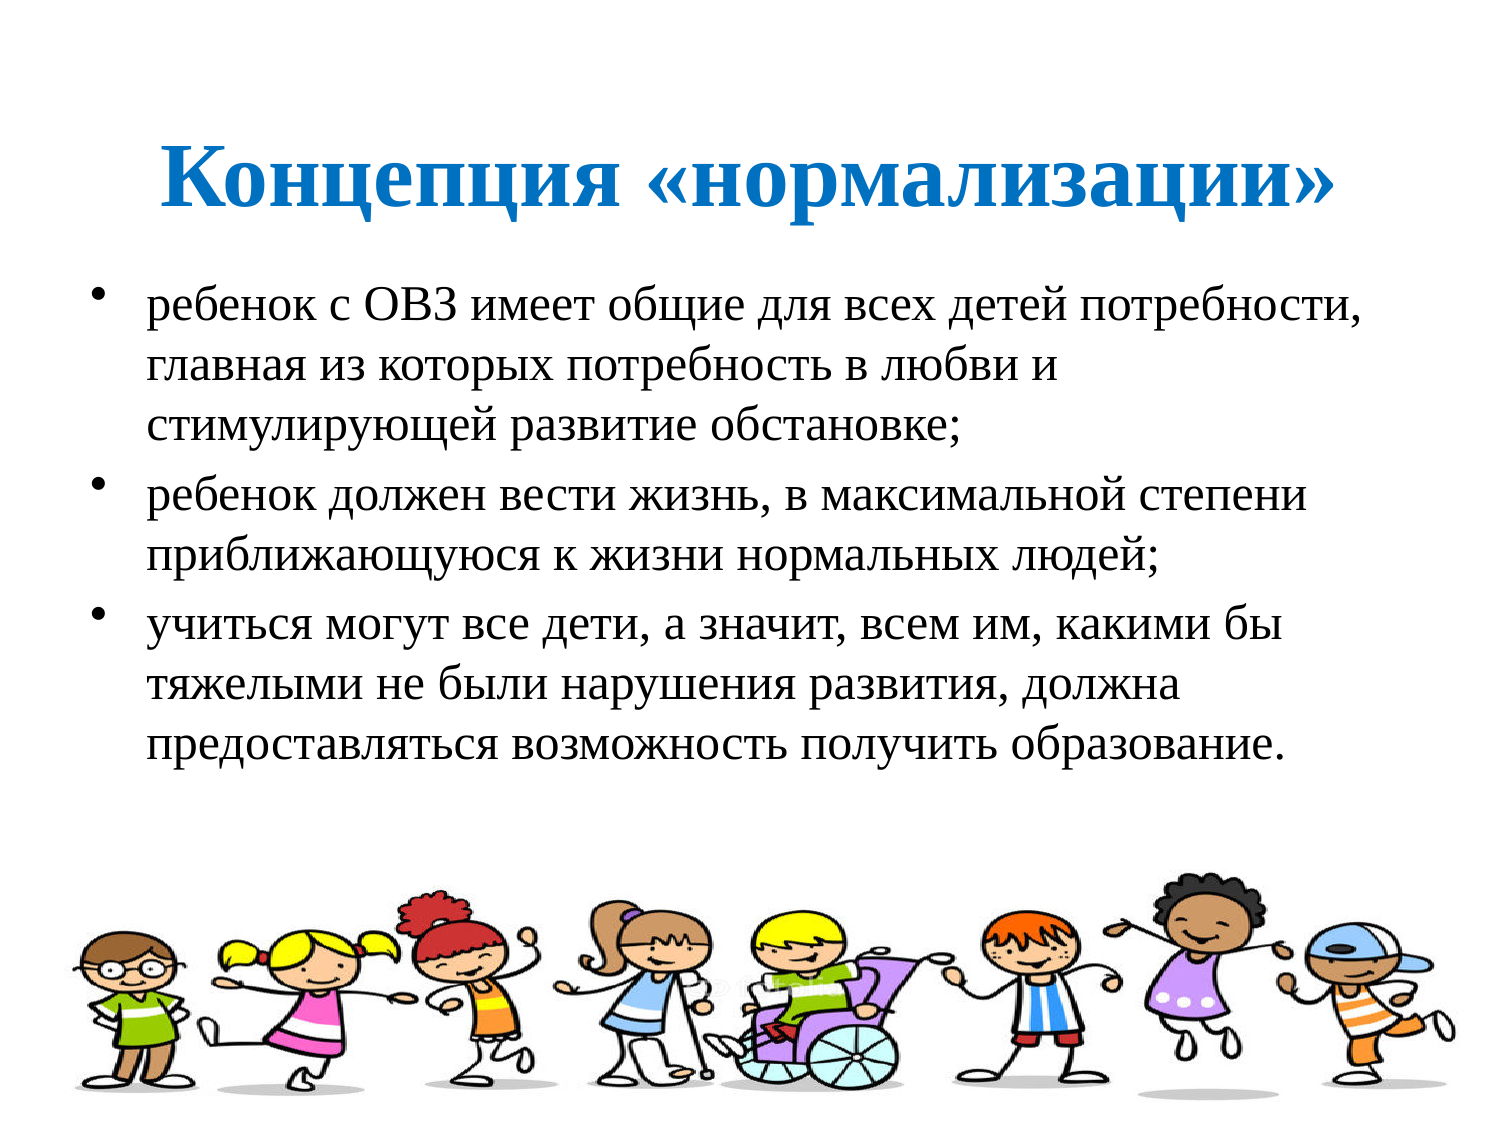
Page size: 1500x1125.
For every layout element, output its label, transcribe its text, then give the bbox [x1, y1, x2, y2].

title Концепция «нормализации» [74, 44, 1426, 233]
picture [64, 869, 1465, 1104]
list ребенок с ОВЗ имеет общие для всех детей потребности, главная из которых потребность в любви и стимулирующей развитие обстановке; ребенок должен вести жизнь, в максимальной степени приближающуюся к жизни нормальных людей; учиться могут все дети, а значит, всем им, какими бы тяжелыми не были нарушения развития, должна предоставляться возможность получить образование. [74, 262, 1426, 867]
